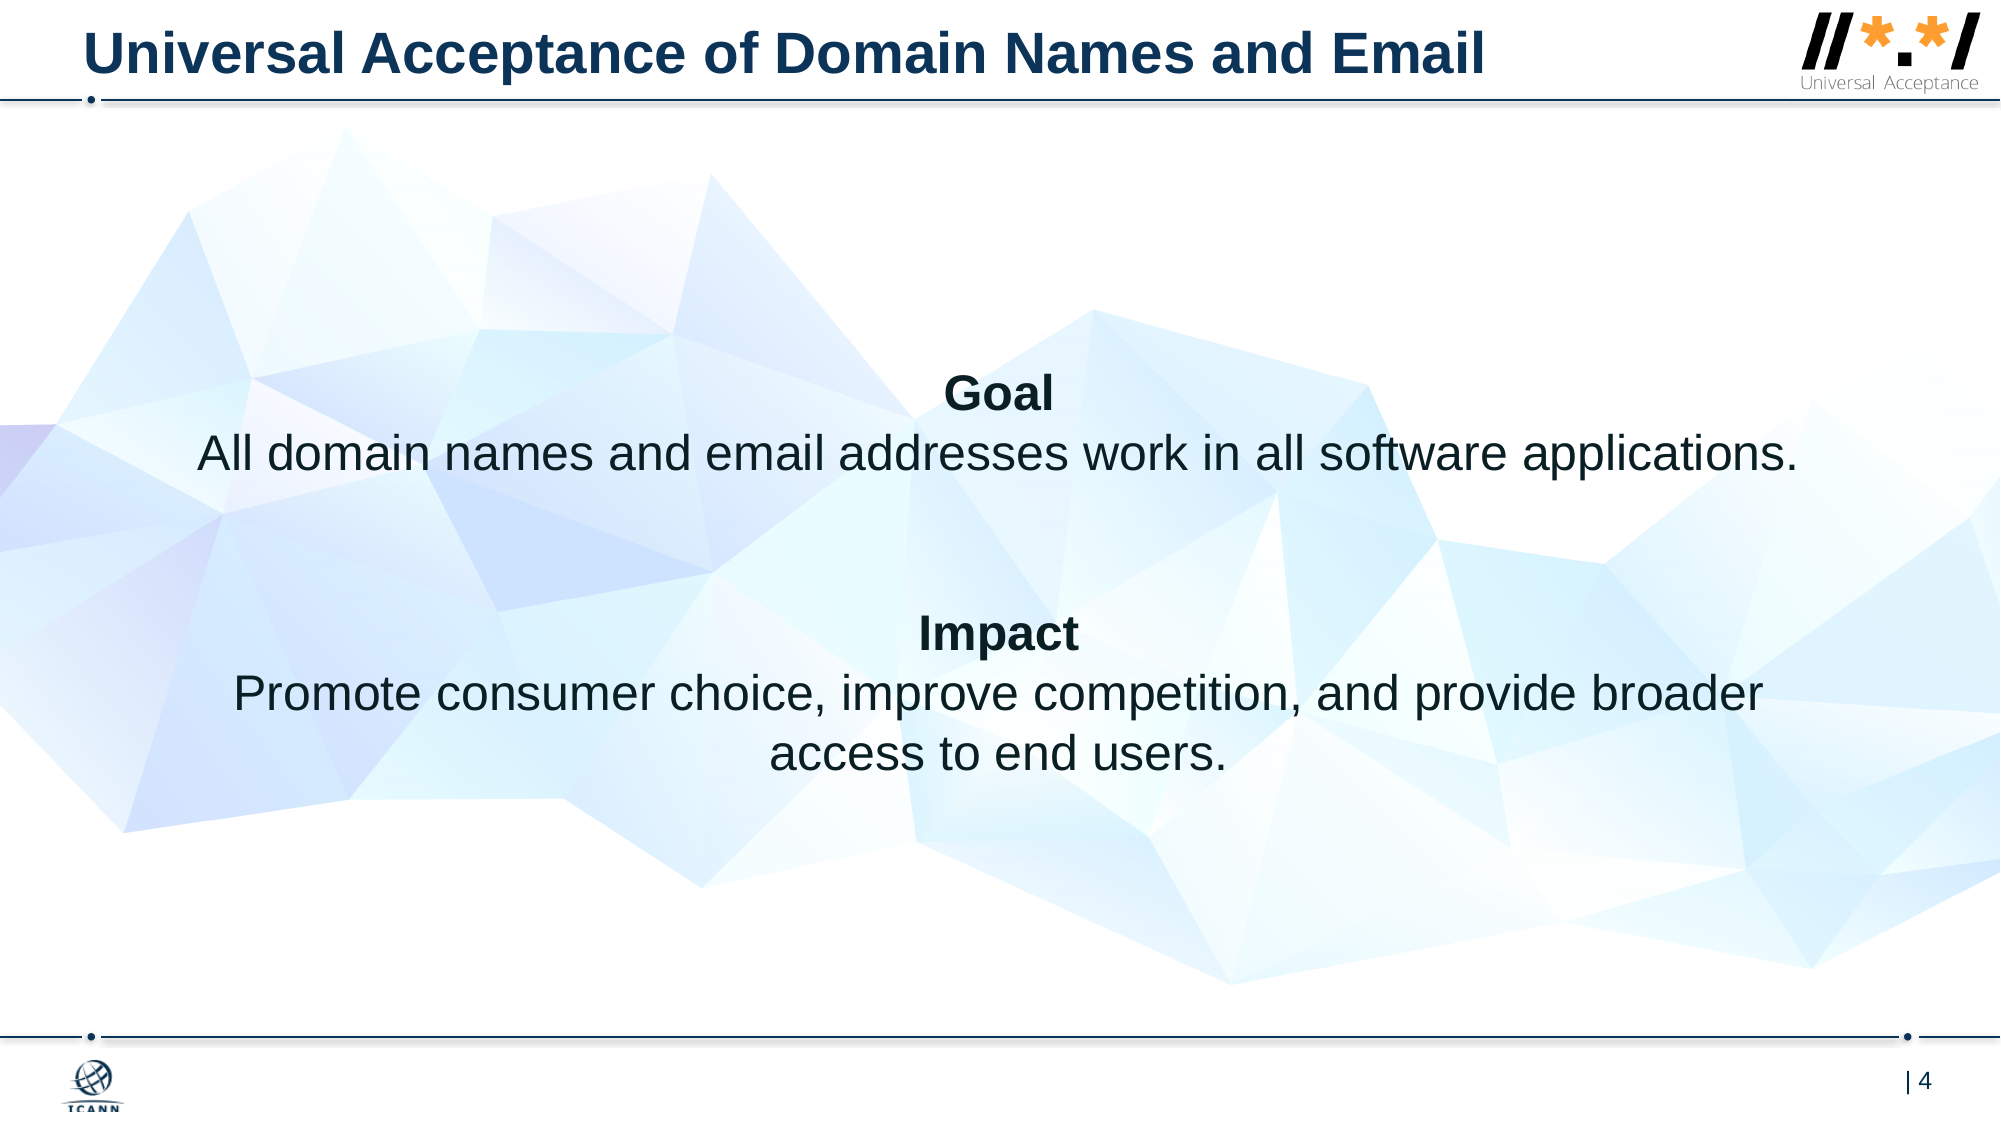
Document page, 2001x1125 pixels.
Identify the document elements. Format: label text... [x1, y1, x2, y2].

text_box Goal All domain names and email addresses work in all software applications. Impact Promote consumer choice, improve competition, and provide broader access to end users. [152, 352, 1847, 788]
picture [0, 107, 2000, 1030]
picture [1788, 5, 1993, 99]
title Universal Acceptance of Domain Names and Email [68, 7, 1784, 80]
